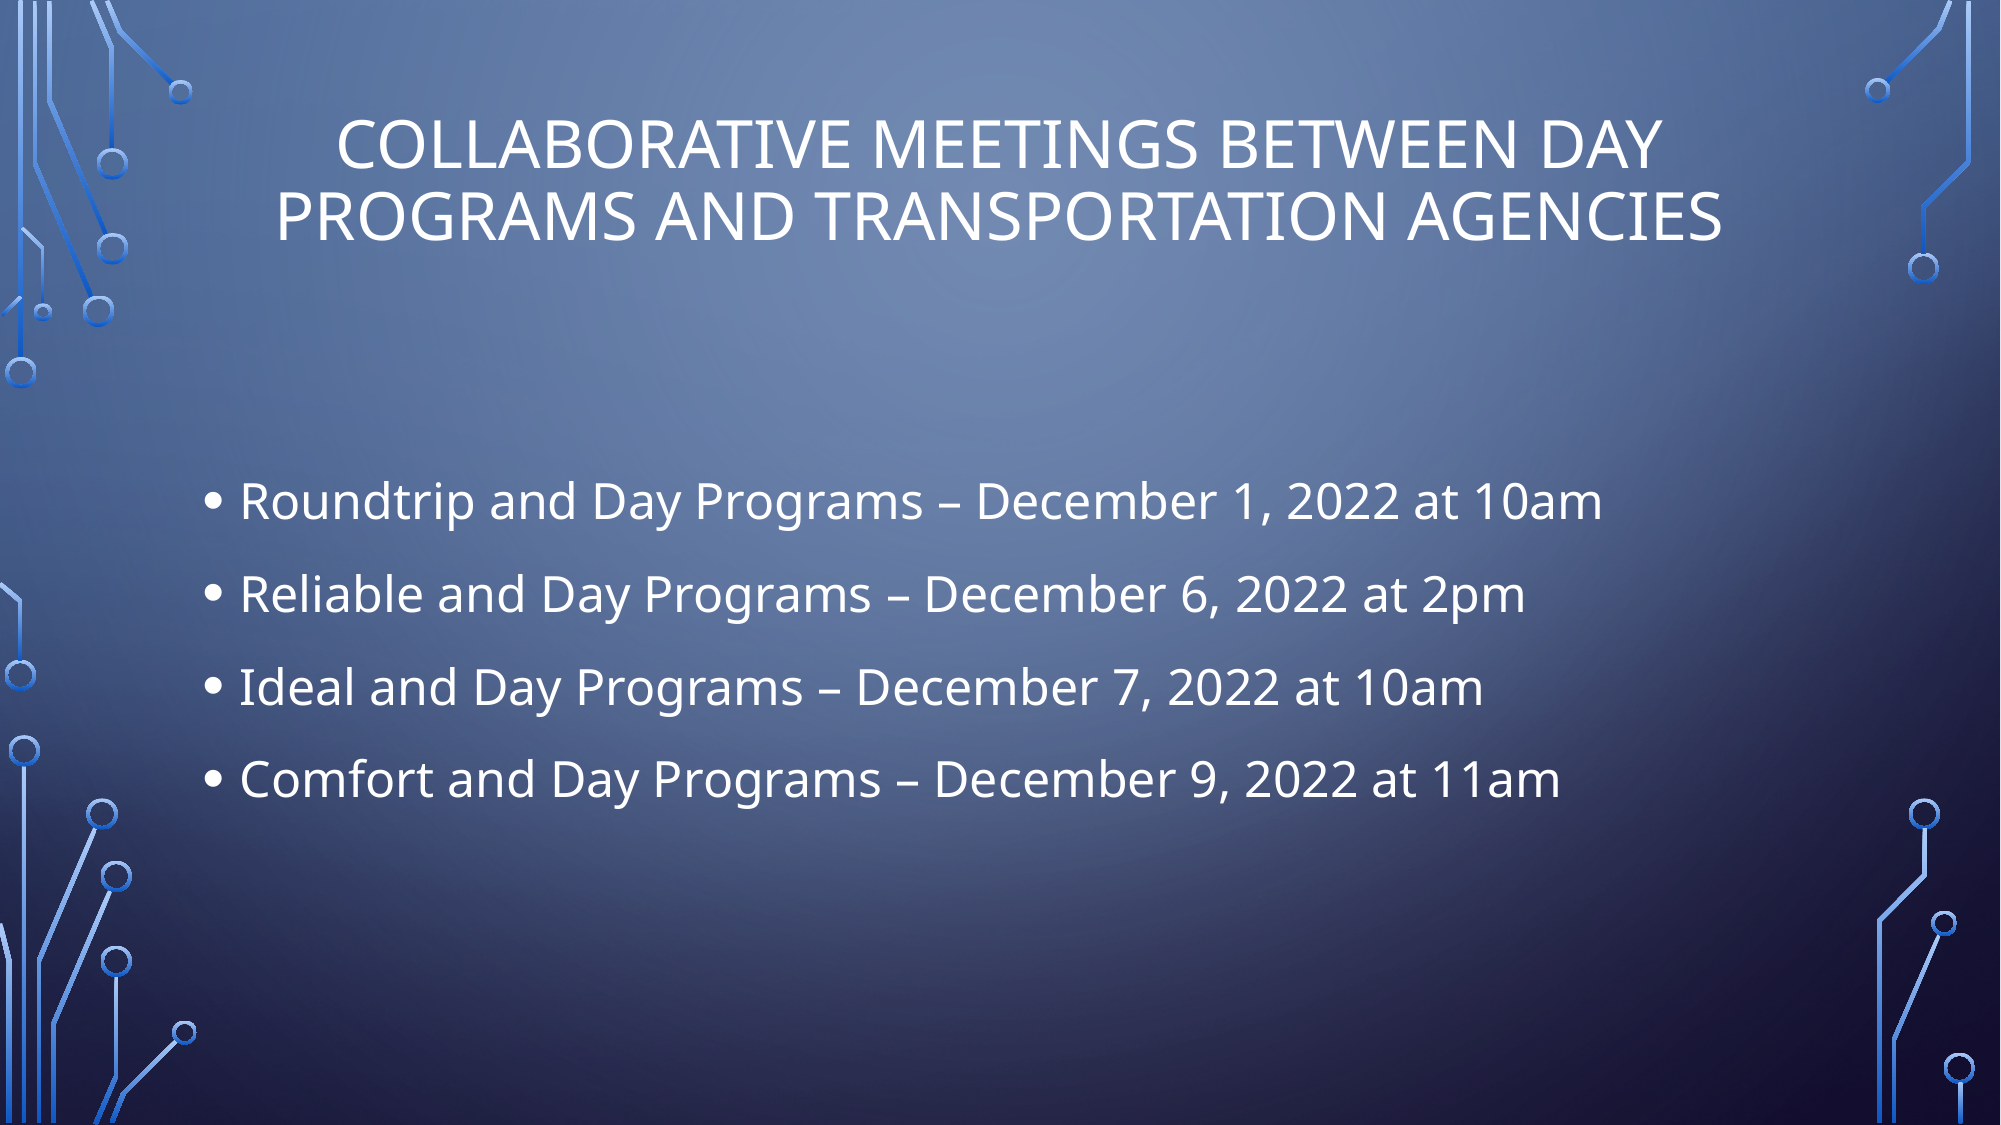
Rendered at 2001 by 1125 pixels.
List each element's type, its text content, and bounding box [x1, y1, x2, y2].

title Collaborative Meetings Between Day Programs and Transportation Agencies [187, 101, 1813, 344]
list Roundtrip and Day Programs – December 1, 2022 at 10am Reliable and Day Programs – December 6, 2022 at 2pm Ideal and Day Programs – December 7, 2022 at 10am Comfort and Day Programs – December 9, 2022 at 11am [187, 369, 1813, 950]
